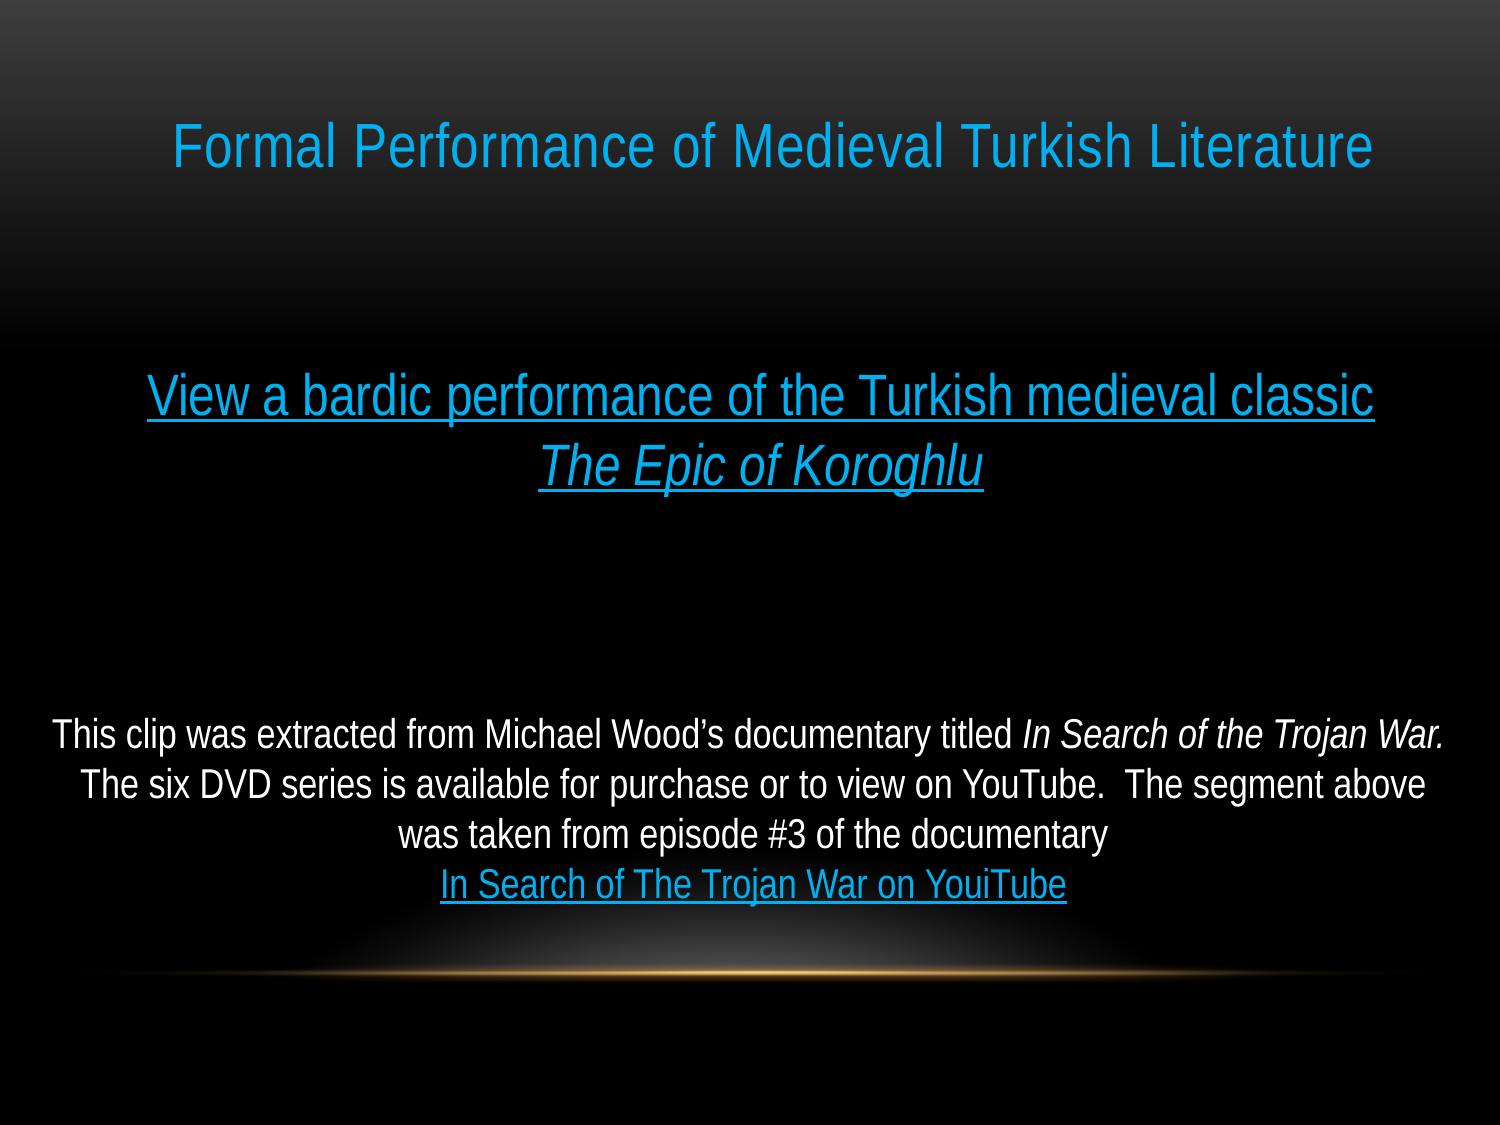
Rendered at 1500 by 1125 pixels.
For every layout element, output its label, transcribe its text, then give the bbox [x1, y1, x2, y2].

text_box View a bardic performance of the Turkish medieval classic The Epic of Koroghlu [132, 349, 1390, 505]
text_box This clip was extracted from Michael Wood’s documentary titled In Search of the Trojan War. The six DVD series is available for purchase or to view on YouTube. The segment above was taken from episode #3 of the documentary In Search of The Trojan War on YouiTube [37, 699, 1470, 915]
title Formal Performance of Medieval Turkish Literature [125, 0, 1425, 188]
picture [0, 0, 1500, 1125]
